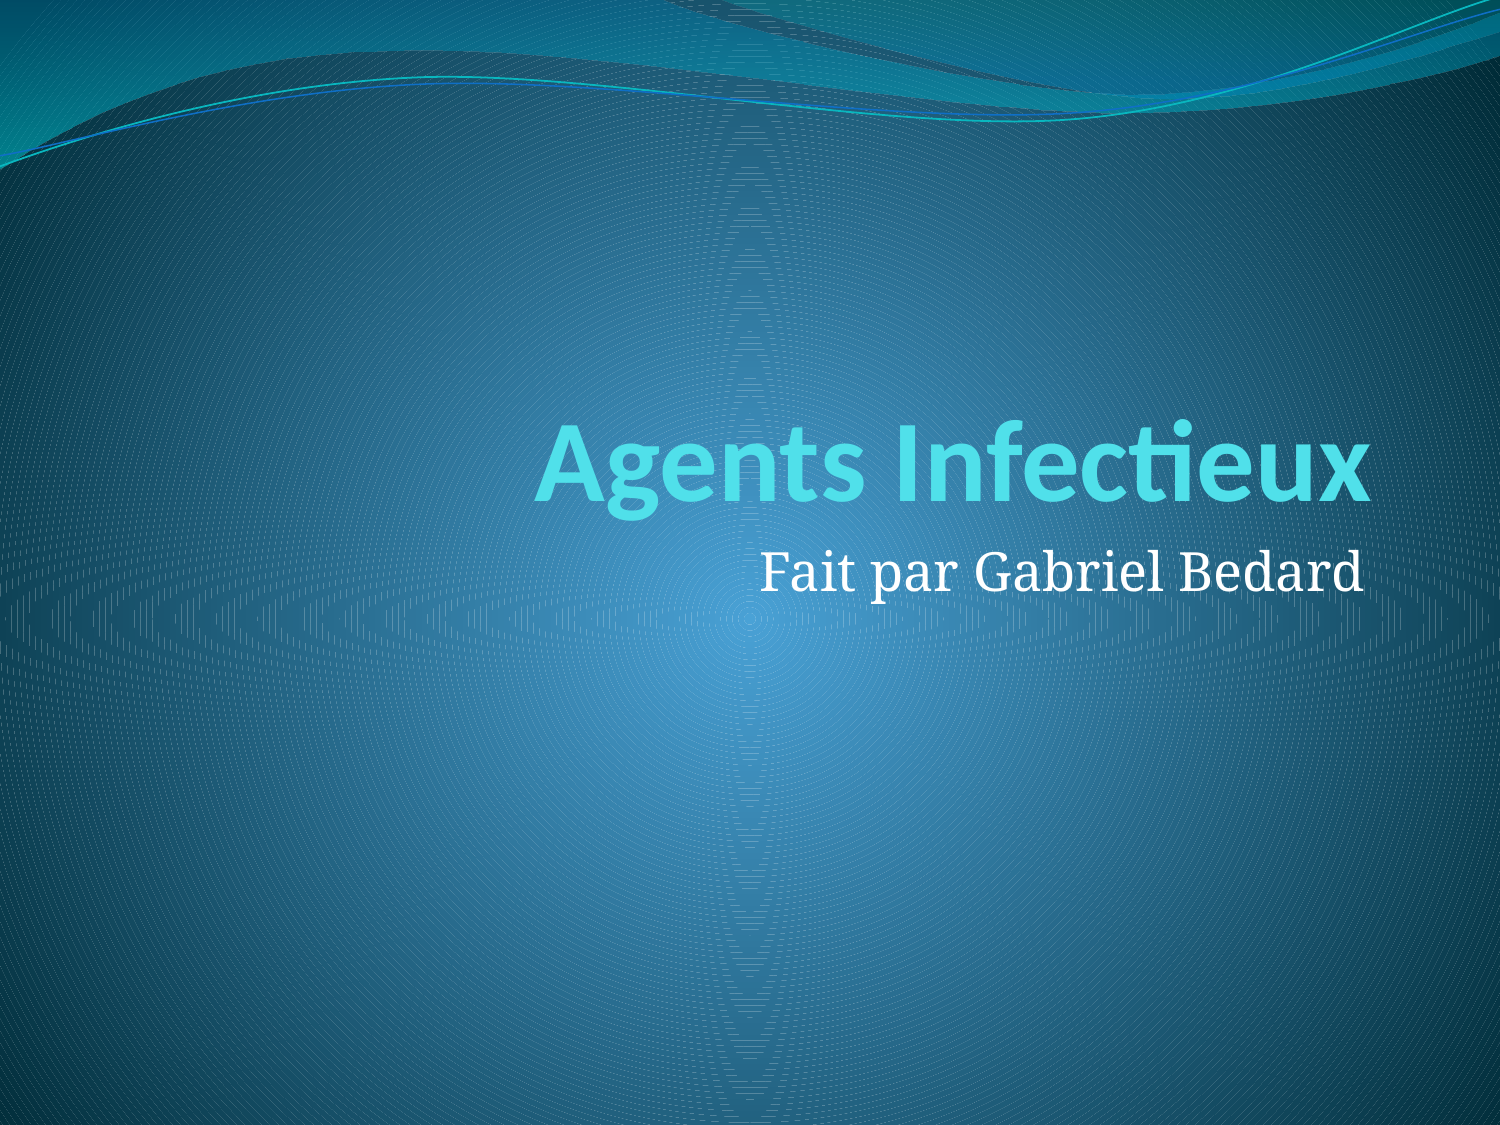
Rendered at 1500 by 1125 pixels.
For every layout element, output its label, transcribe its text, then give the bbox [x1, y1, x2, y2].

title Agents Infectieux [87, 224, 1376, 525]
subtitle Fait par Gabriel Bedard [87, 529, 1376, 818]
